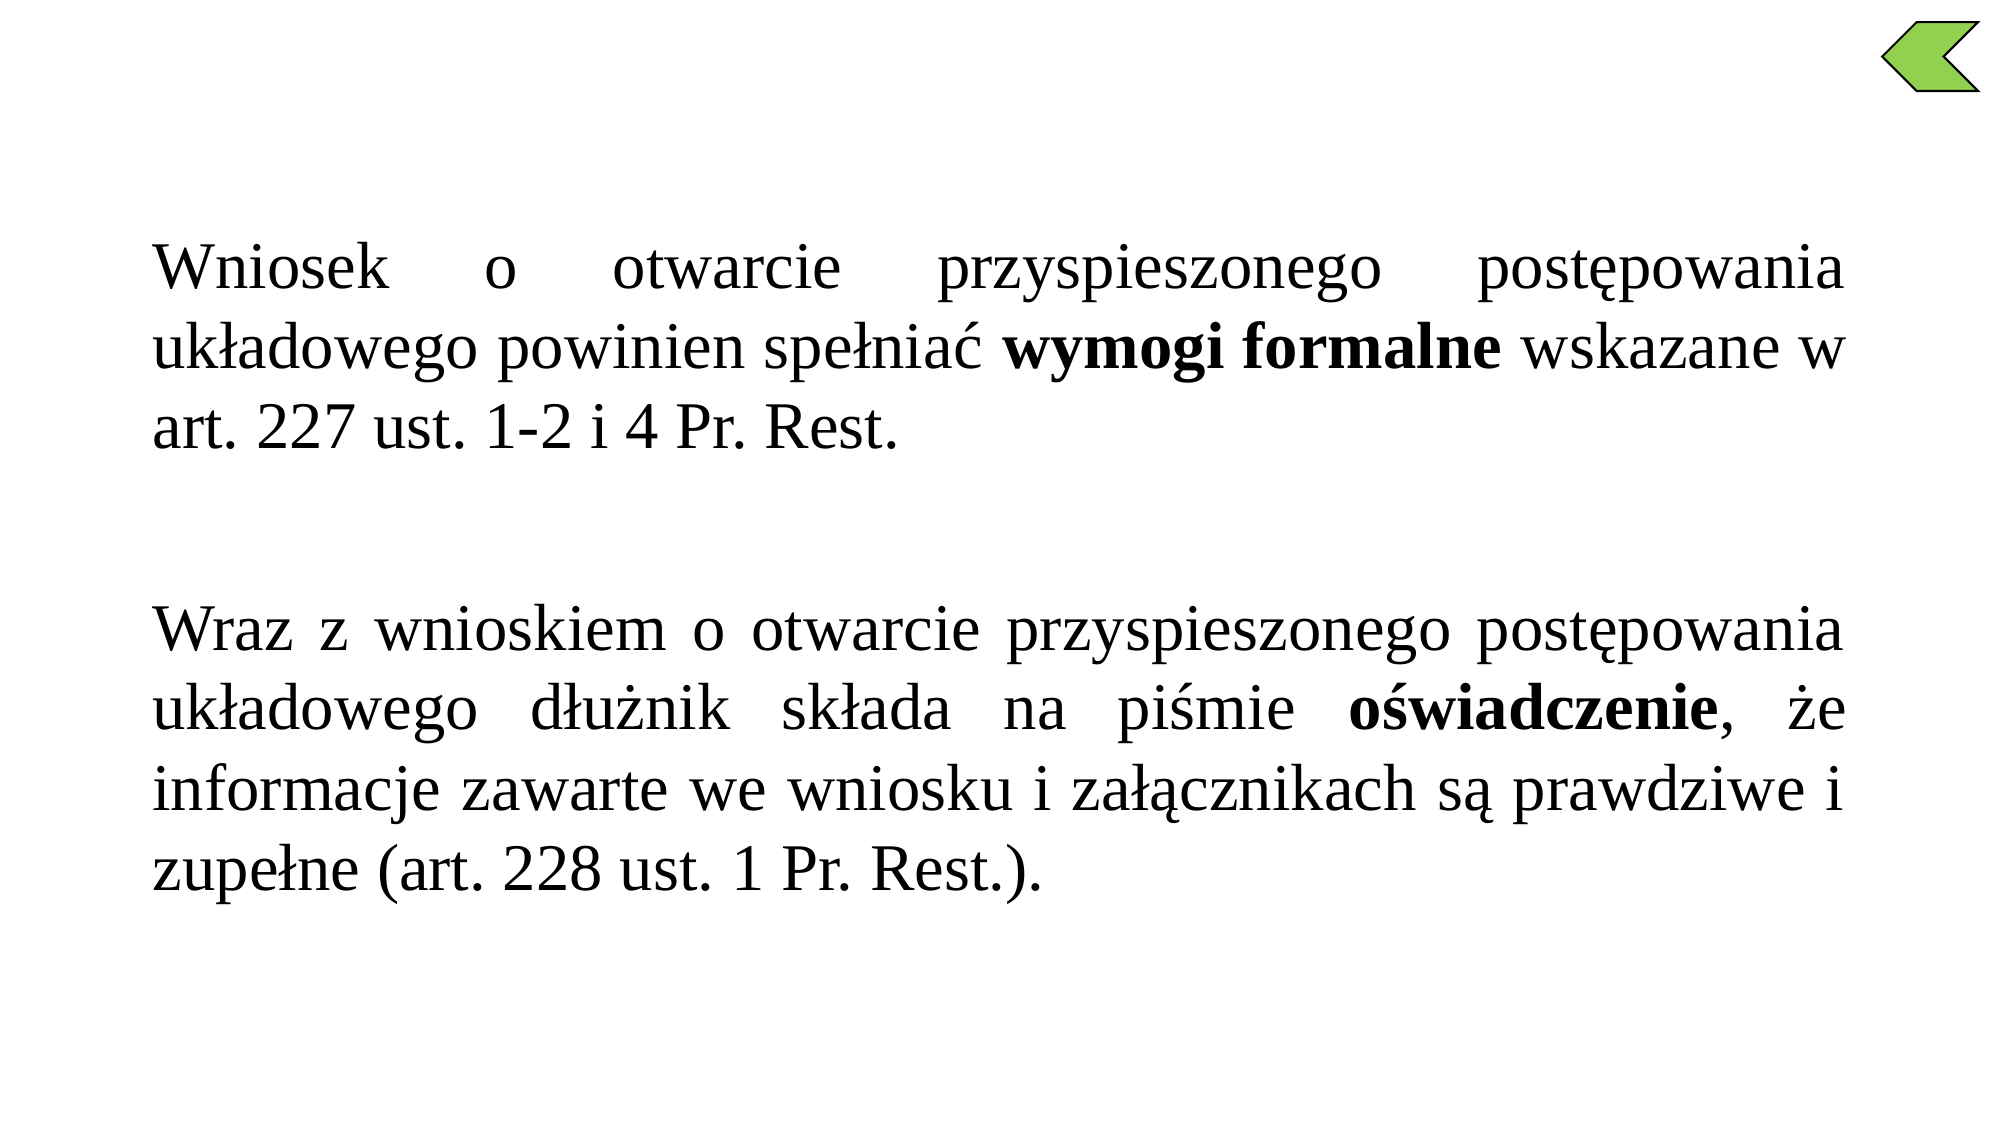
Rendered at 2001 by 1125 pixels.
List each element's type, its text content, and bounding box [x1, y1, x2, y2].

list Wniosek o otwarcie przyspieszonego postępowania układowego powinien spełniać wymogi formalne wskazane w art. 227 ust. 1-2 i 4 Pr. Rest. Wraz z wnioskiem o otwarcie przyspieszonego postępowania układowego dłużnik składa na piśmie oświadczenie, że informacje zawarte we wniosku i załącznikach są prawdziwe i zupełne (art. 228 ust. 1 Pr. Rest.). [137, 109, 1863, 1015]
text_box [1880, 21, 1981, 93]
